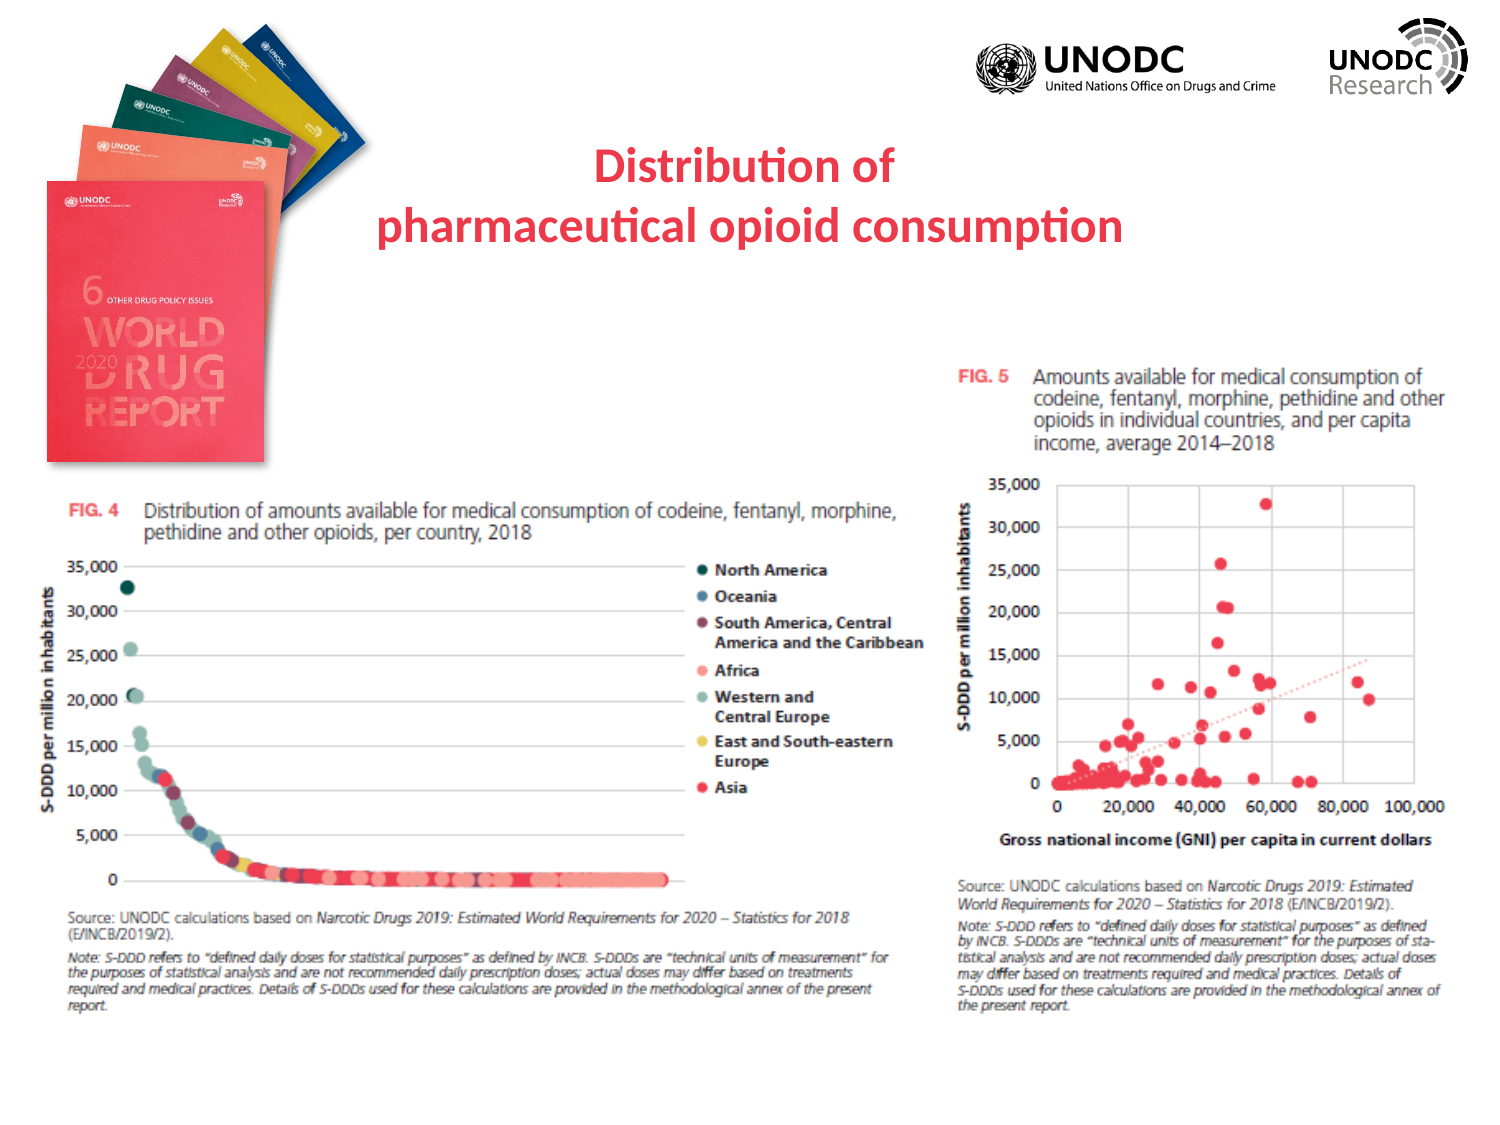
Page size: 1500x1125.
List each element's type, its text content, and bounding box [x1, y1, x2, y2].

picture [965, 32, 1283, 103]
picture [1320, 12, 1475, 103]
picture [47, 220, 279, 462]
picture [113, 25, 350, 125]
picture [17, 358, 1450, 1024]
text_box Distribution of pharmaceutical opioid consumption [41, 125, 1459, 220]
